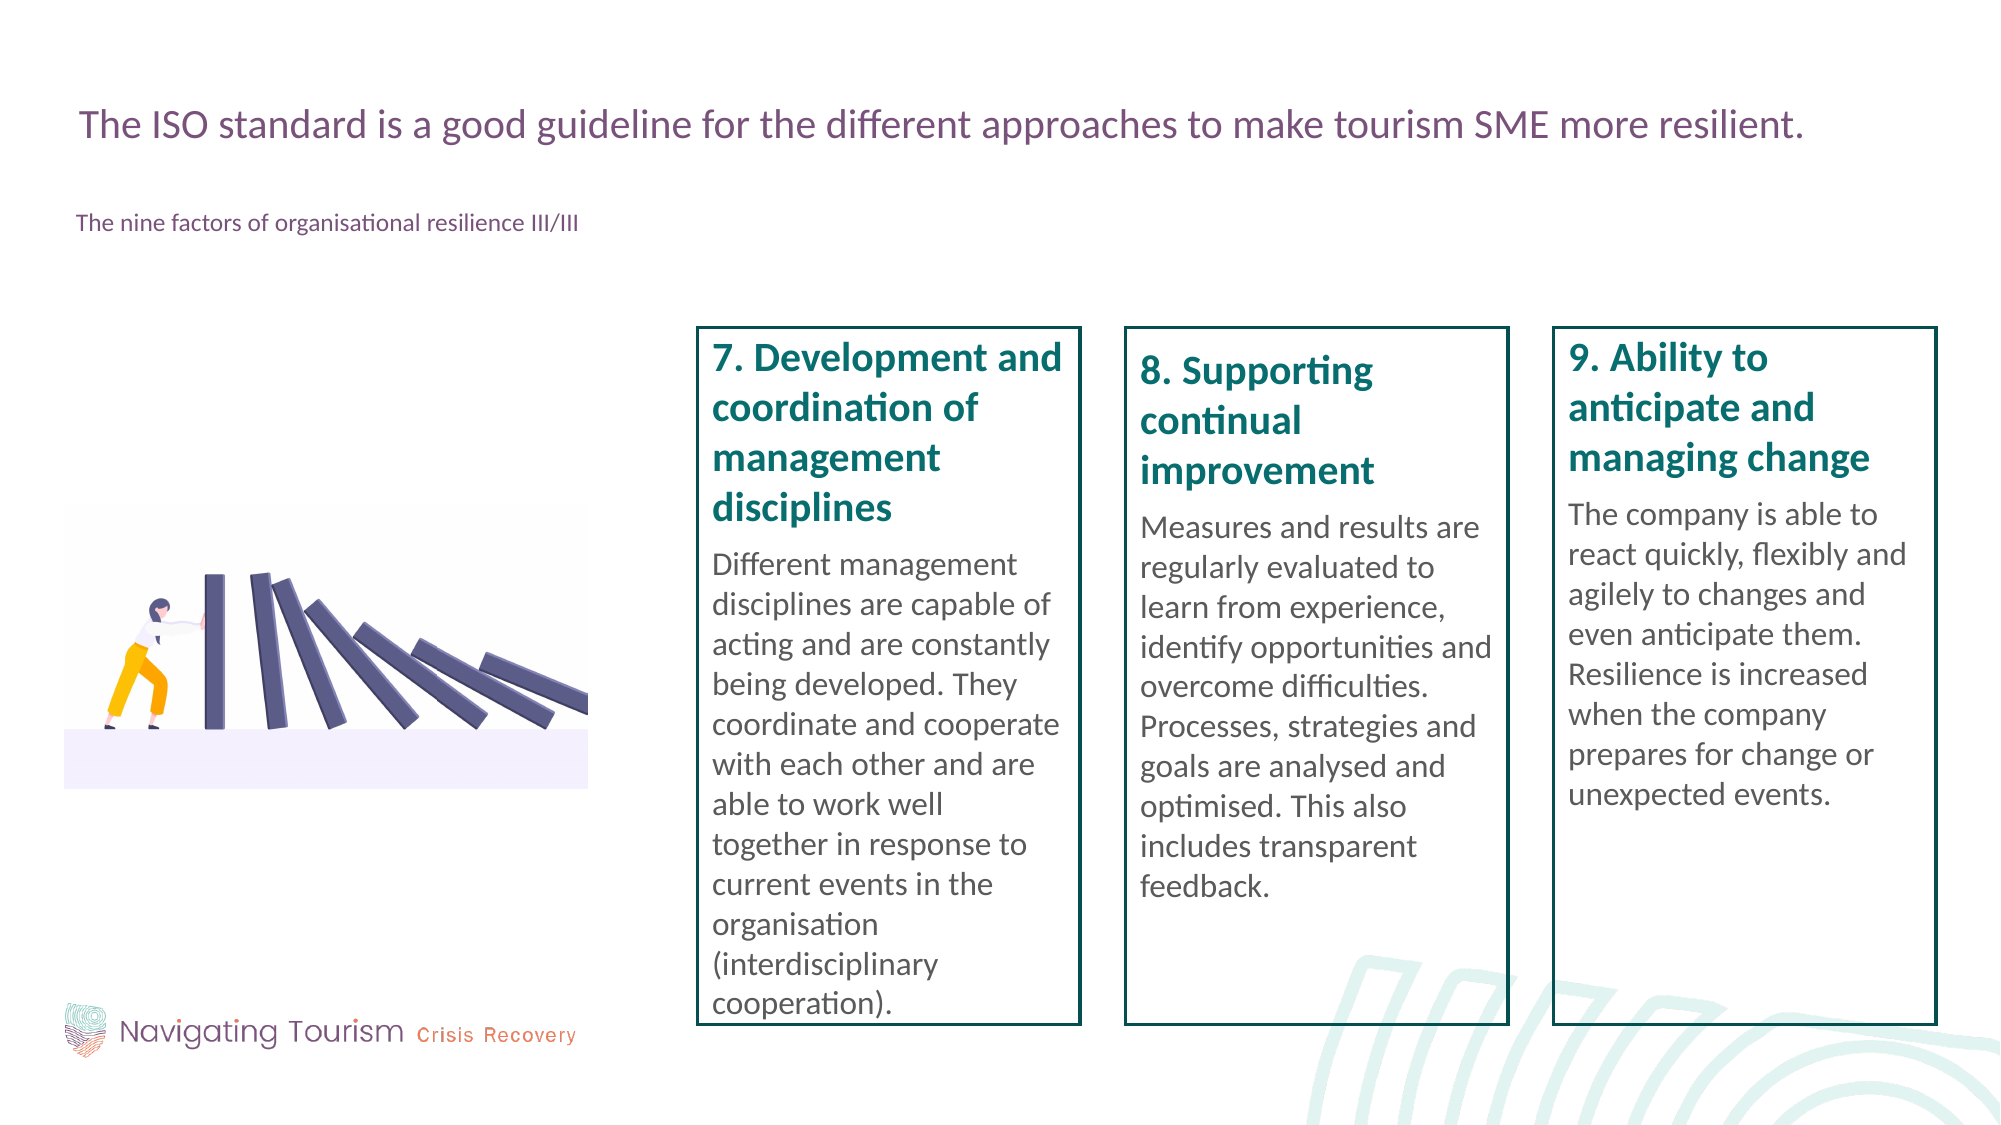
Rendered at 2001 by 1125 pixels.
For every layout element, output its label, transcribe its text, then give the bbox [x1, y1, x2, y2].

text_box 9. Ability to anticipate and managing change The company is able to react quickly, flexibly and agilely to changes and even anticipate them. Resilience is increased when the company prepares for change or unexpected events. [1553, 327, 1936, 1025]
picture [65, 999, 111, 1061]
picture [1298, 955, 2000, 1125]
text_box 7. Development and coordination of management disciplines Different management disciplines are capable of acting and are constantly being developed. They coordinate and cooperate with each other and are able to work well together in response to current events in the organisation (interdisciplinary cooperation). [697, 327, 1080, 1025]
text_box 8. Supporting continual improvement Measures and results are regularly evaluated to learn from experience, identify opportunities and overcome difficulties. Processes, strategies and goals are analysed and optimised. This also includes transparent feedback. [1125, 327, 1508, 1025]
text_box The nine factors of organisational resilience III/III [60, 202, 1946, 245]
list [63, 503, 588, 790]
picture [112, 1005, 577, 1056]
list The ISO standard is a good guideline for the different approaches to make tourism SME more resilient. [63, 94, 1946, 191]
